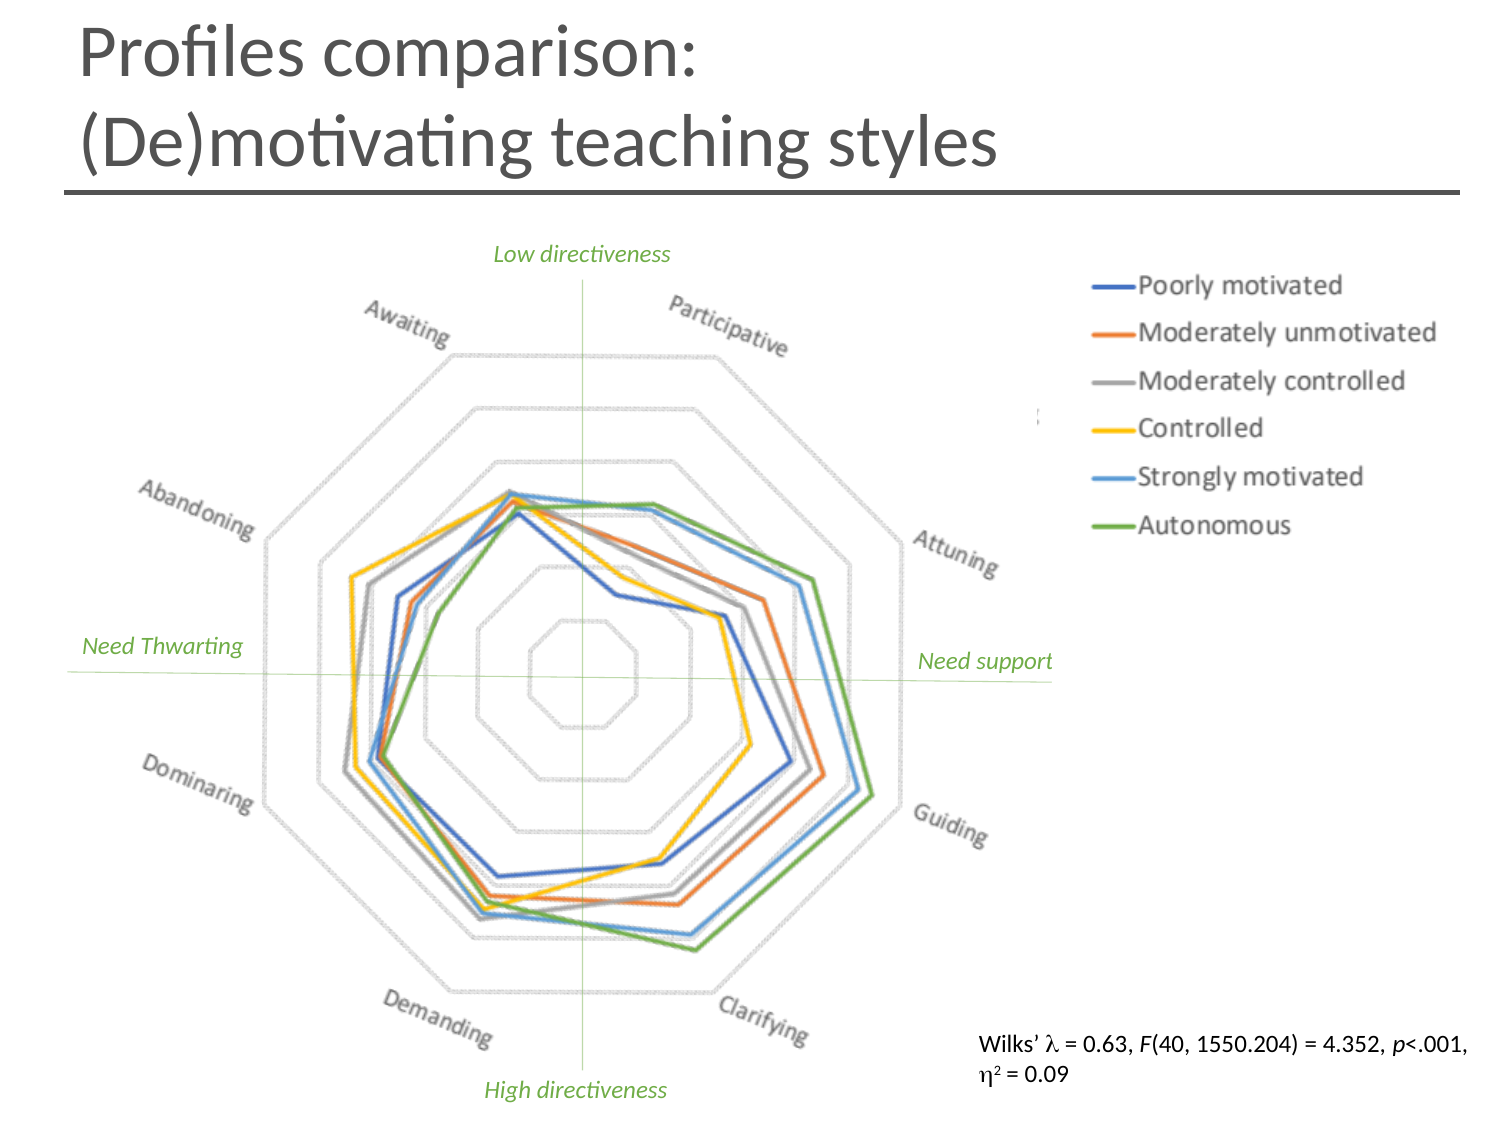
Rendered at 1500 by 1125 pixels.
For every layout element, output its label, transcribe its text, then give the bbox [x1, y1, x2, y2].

text_box Profiles comparison: (De)motivating teaching styles [63, 16, 1484, 168]
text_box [63, 230, 1425, 1125]
text_box Wilks’  = 0.63, F(40, 1550.204) = 4.352, p<.001, 2 = 0.09 [1425, 1020, 1497, 1096]
picture [1037, 223, 1500, 615]
